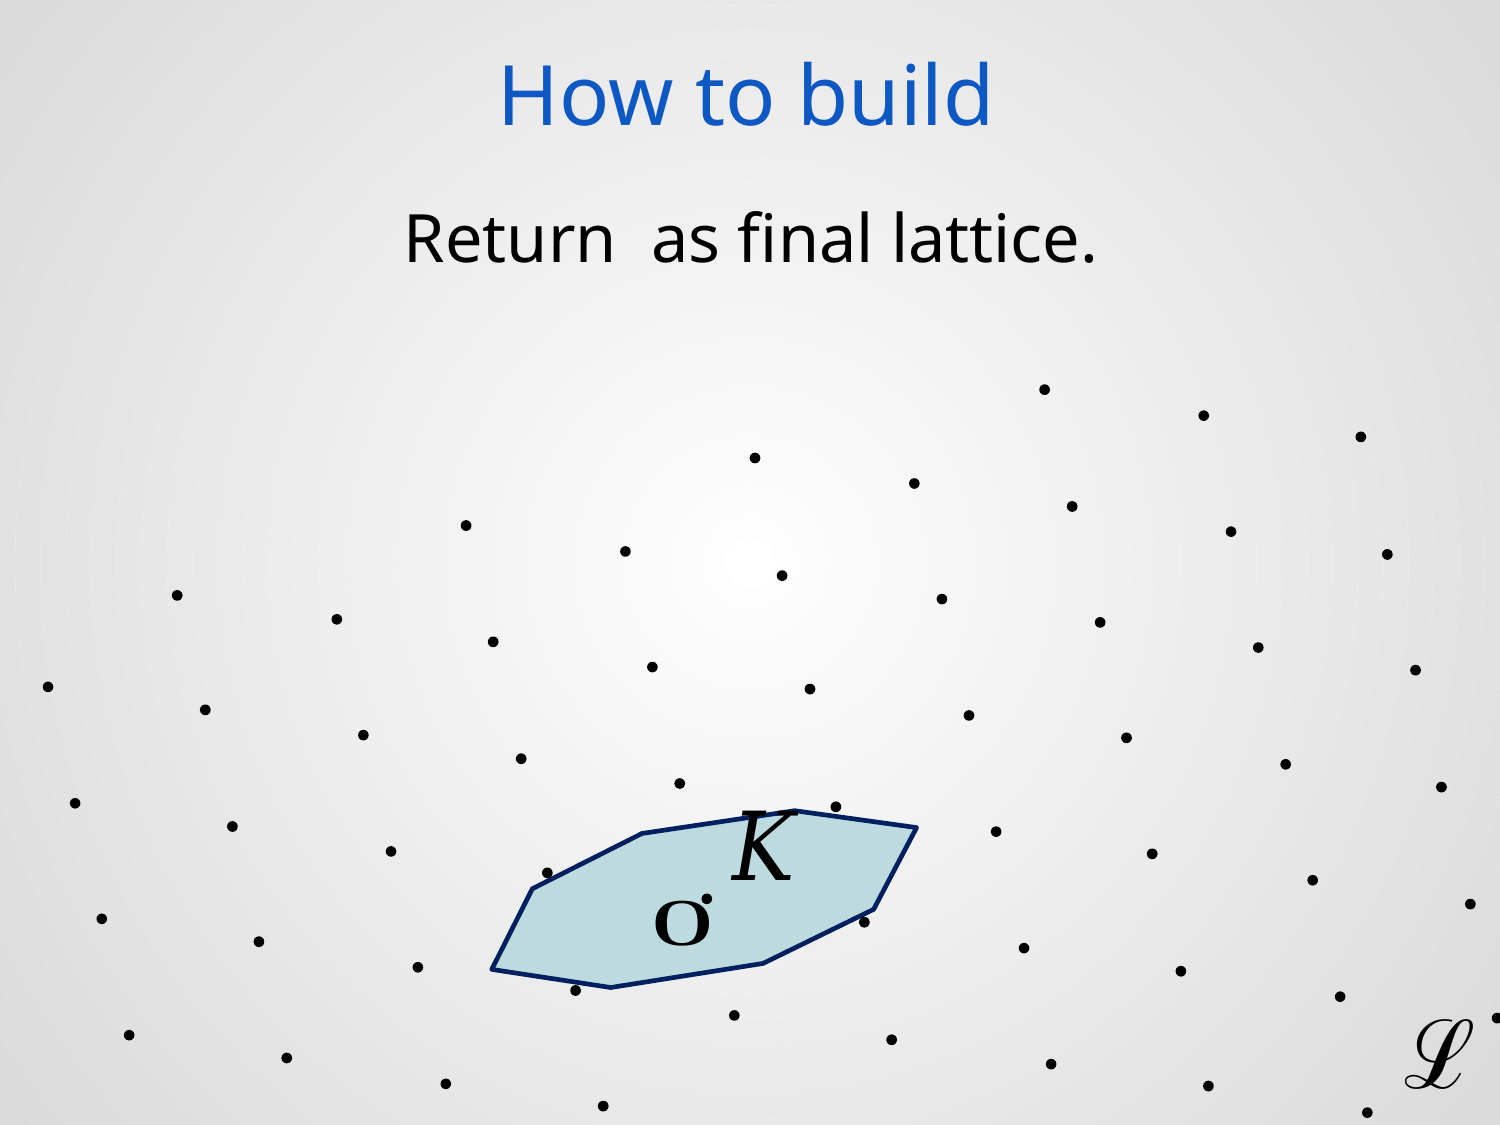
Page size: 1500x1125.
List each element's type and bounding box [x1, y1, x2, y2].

text_box [125, 1031, 133, 1039]
text_box [1466, 900, 1475, 908]
text_box [571, 986, 580, 995]
text_box [1040, 385, 1049, 394]
text_box [806, 685, 814, 693]
text_box [1047, 1060, 1055, 1068]
text_box [778, 571, 786, 580]
text_box [517, 754, 526, 763]
text_box [462, 521, 470, 530]
text_box [1308, 876, 1317, 884]
text_box [910, 479, 919, 488]
text_box [860, 918, 869, 927]
text_box [333, 615, 341, 624]
text_box [1493, 1014, 1500, 1022]
text_box [489, 808, 919, 990]
text_box [648, 663, 657, 671]
text_box [255, 937, 263, 946]
text_box [1204, 1082, 1213, 1090]
text_box [1363, 1108, 1372, 1117]
text_box [282, 1054, 291, 1062]
text_box [414, 963, 422, 972]
text_box [1177, 967, 1185, 976]
text_box [887, 1036, 896, 1044]
text_box [228, 822, 237, 831]
text_box [599, 1102, 608, 1110]
text_box [201, 706, 210, 714]
text_box [1357, 433, 1365, 441]
text_box [730, 1011, 739, 1020]
text_box [1383, 550, 1392, 559]
text_box [543, 869, 552, 877]
text_box [1281, 760, 1290, 769]
text_box [703, 895, 711, 903]
text_box [832, 802, 840, 811]
text_box [676, 779, 684, 788]
text_box [1200, 411, 1208, 420]
text_box [1437, 783, 1446, 791]
text_box [489, 638, 498, 646]
text_box [938, 595, 946, 603]
text_box [359, 731, 368, 739]
text_box [1020, 944, 1028, 952]
text_box [751, 454, 759, 462]
text_box [1122, 734, 1131, 742]
text_box [442, 1080, 450, 1088]
text_box [387, 847, 395, 856]
text_box [71, 799, 79, 808]
text_box [98, 915, 106, 923]
text_box [173, 591, 182, 600]
text_box [1096, 618, 1104, 627]
text_box [1227, 527, 1235, 536]
text_box [1411, 666, 1420, 674]
text_box [992, 827, 1000, 836]
text_box [1336, 992, 1344, 1001]
text_box [1148, 850, 1157, 858]
text_box [1254, 643, 1263, 652]
text_box [621, 547, 630, 556]
text_box [1068, 502, 1076, 511]
text_box [44, 683, 52, 691]
text_box [965, 711, 973, 720]
